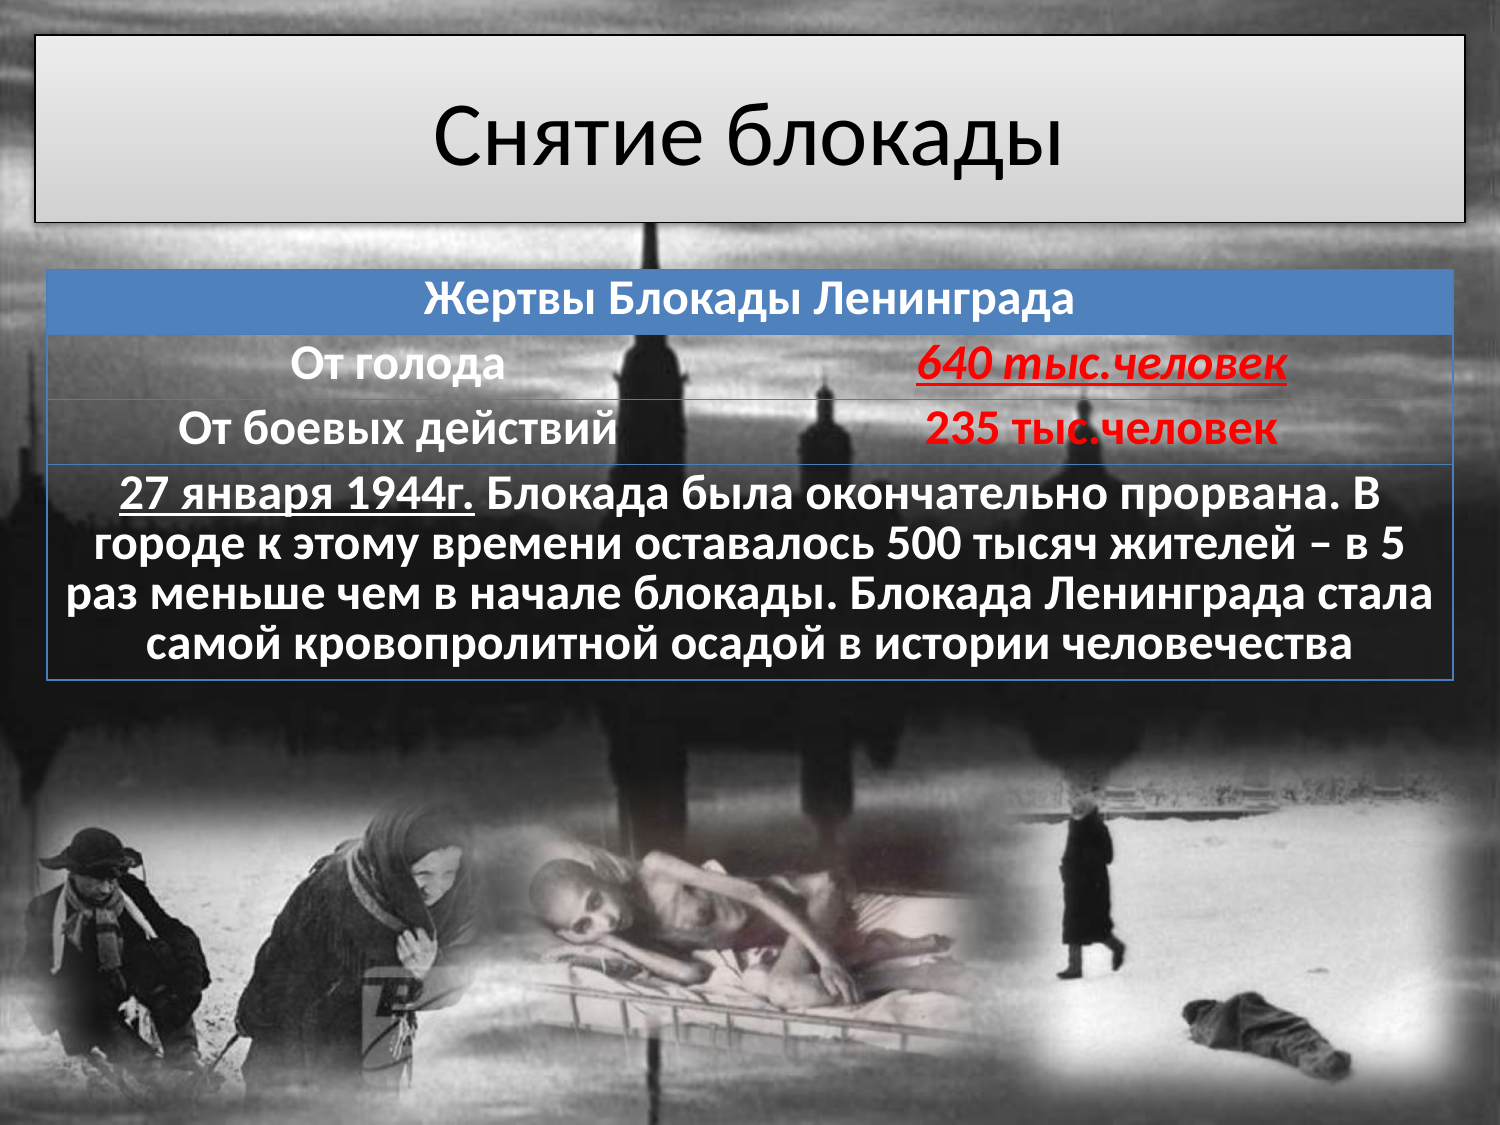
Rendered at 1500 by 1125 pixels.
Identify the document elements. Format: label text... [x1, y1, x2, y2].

title Снятие блокады [34, 34, 1466, 223]
table_cell 235 тыс.человек [750, 400, 1452, 464]
table_header Жертвы Блокады Ленинграда [48, 270, 1452, 334]
table_cell 27 января 1944г. Блокада была окончательно прорвана. В городе к этому времени оставалось 500 тысяч жителей – в 5 раз меньше чем в начале блокады. Блокада Ленинграда стала самой кровопролитной осадой в истории человечества [48, 465, 1452, 679]
table_cell От голода [48, 335, 750, 399]
table_cell 640 тыс.человек [750, 335, 1452, 399]
picture [0, 0, 1500, 1125]
table_cell От боевых действий [48, 400, 750, 464]
